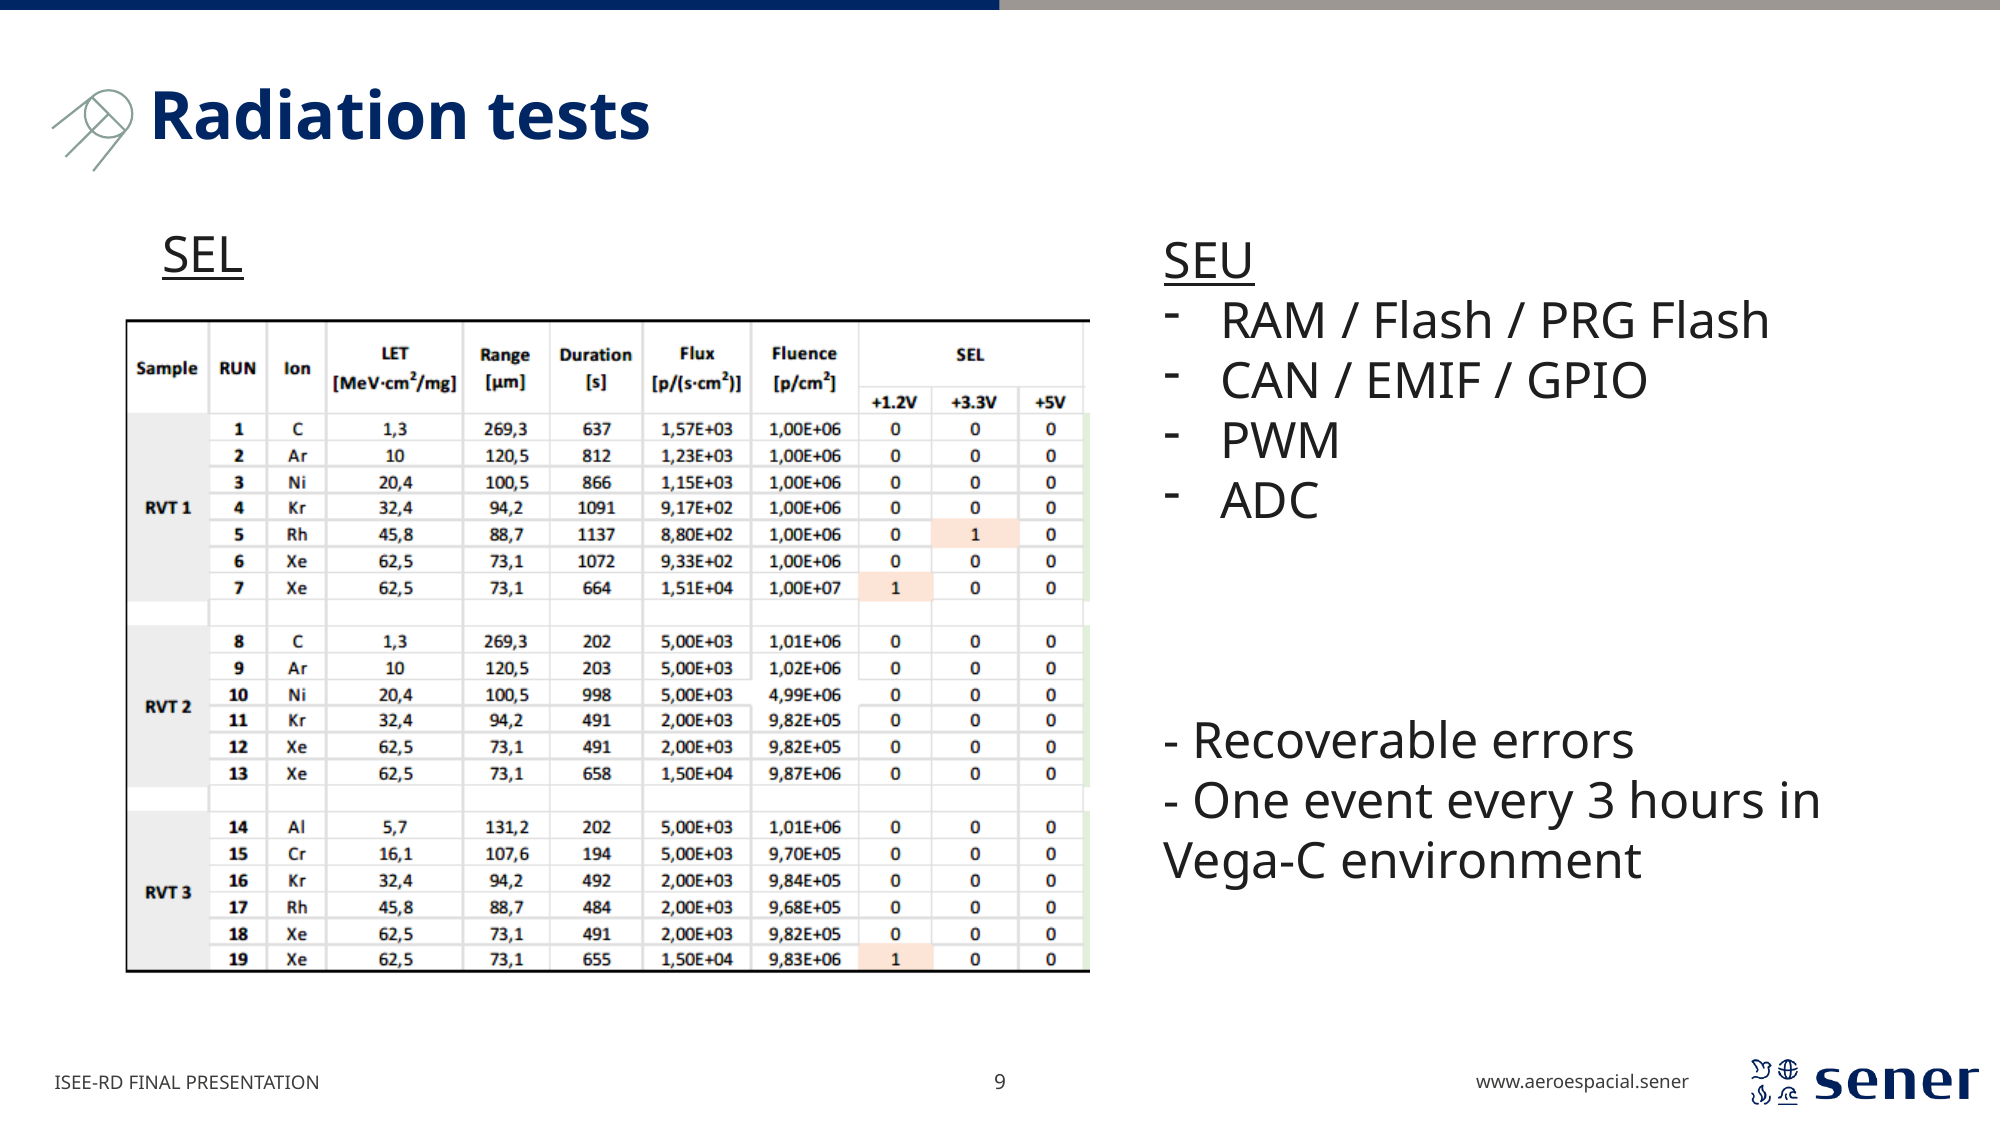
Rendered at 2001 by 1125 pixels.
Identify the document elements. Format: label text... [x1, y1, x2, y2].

text_box SEL [147, 215, 259, 291]
picture [123, 318, 1090, 976]
title Radiation tests [149, 72, 941, 156]
text_box SEU RAM / Flash / PRG Flash CAN / EMIF / GPIO PWM ADC - Recoverable errors - One event every 3 hours in Vega-C environment [1148, 221, 1877, 897]
picture [1751, 1059, 1979, 1105]
